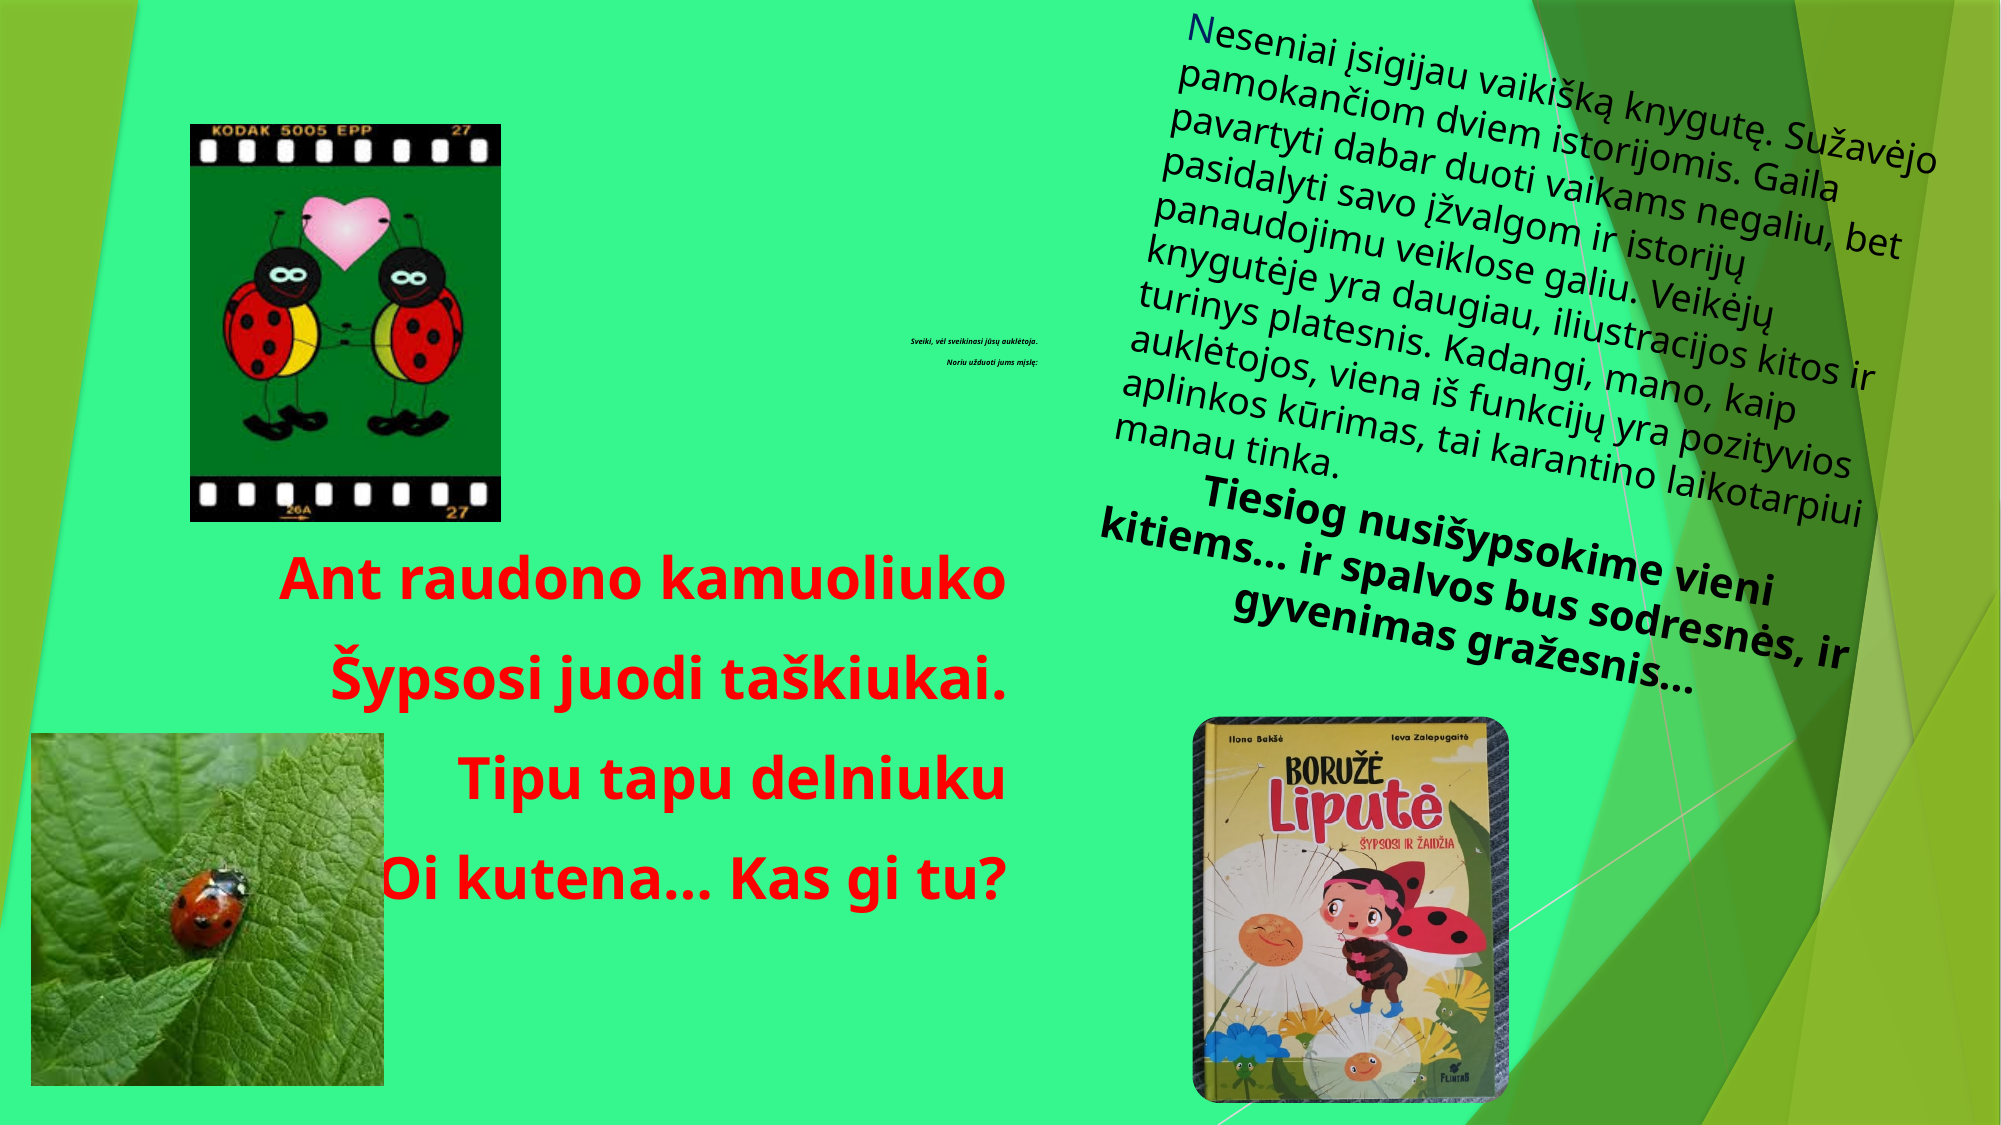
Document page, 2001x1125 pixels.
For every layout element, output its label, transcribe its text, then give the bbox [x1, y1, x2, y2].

text_box Neseniai įsigijau vaikišką knygutę. Sužavėjo pamokančiom dviem istorijomis. Gaila pavartyti dabar duoti vaikams negaliu, bet pasidalyti savo įžvalgom ir istorijų panaudojimu veiklose galiu. Veikėjų knygutėje yra daugiau, iliustracijos kitos ir turinys platesnis. Kadangi, mano, kaip auklėtojos, viena iš funkcijų yra pozityvios aplinkos kūrimas, tai karantino laikotarpiui manau tinka. Tiesiog nusišypsokime vieni kitiems... ir spalvos bus sodresnės, ir gyvenimas gražesnis... [1068, 0, 1963, 741]
title Sveiki, vėl sveikinasi jūsų auklėtoja. Noriu užduoti jums mįslę: [504, 271, 1054, 375]
subtitle Ant raudono kamuoliuko Šypsosi juodi taškiukai. Tipu tapu delniuku Oi kutena… Kas gi tu? [146, 529, 1023, 1010]
picture [31, 733, 384, 1087]
picture [1192, 716, 1510, 1104]
picture [190, 124, 501, 522]
